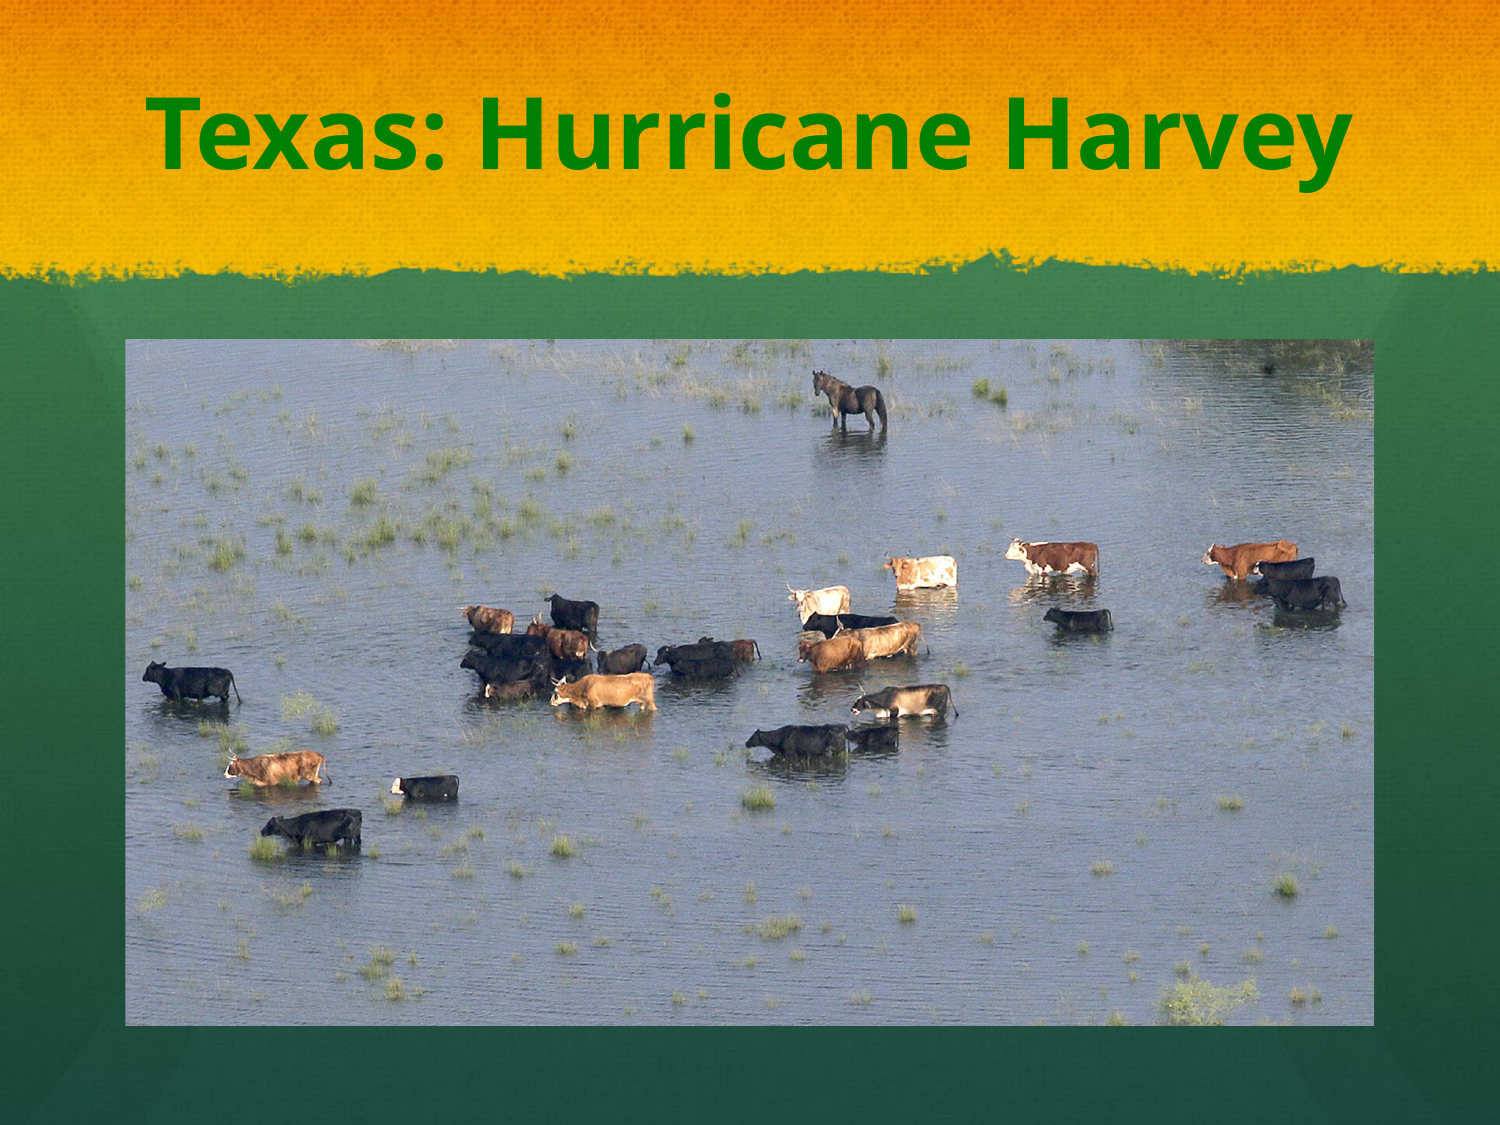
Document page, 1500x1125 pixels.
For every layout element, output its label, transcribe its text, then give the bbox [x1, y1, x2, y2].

picture [0, 0, 1500, 1125]
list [124, 339, 1375, 1027]
title Texas: Hurricane Harvey [125, 13, 1375, 246]
